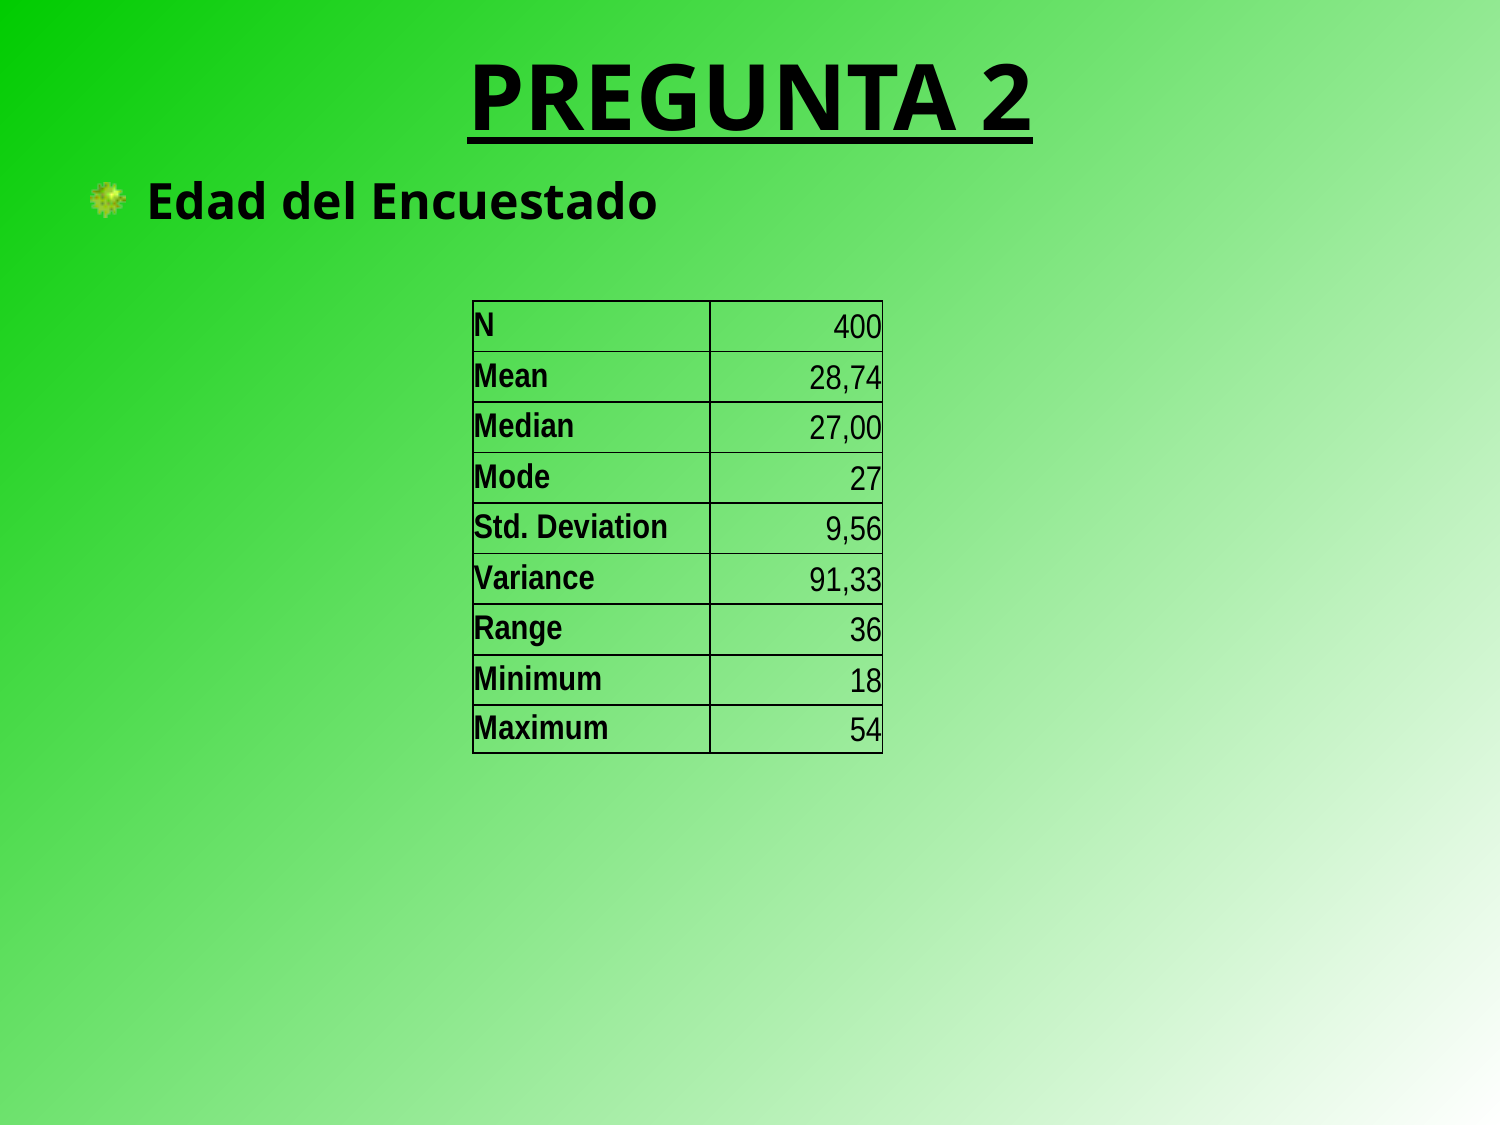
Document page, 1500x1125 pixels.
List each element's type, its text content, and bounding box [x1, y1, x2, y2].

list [212, 299, 1144, 1125]
title PREGUNTA 2 [74, 0, 1426, 162]
picture [90, 182, 126, 218]
list Edad del Encuestado [74, 162, 1426, 238]
